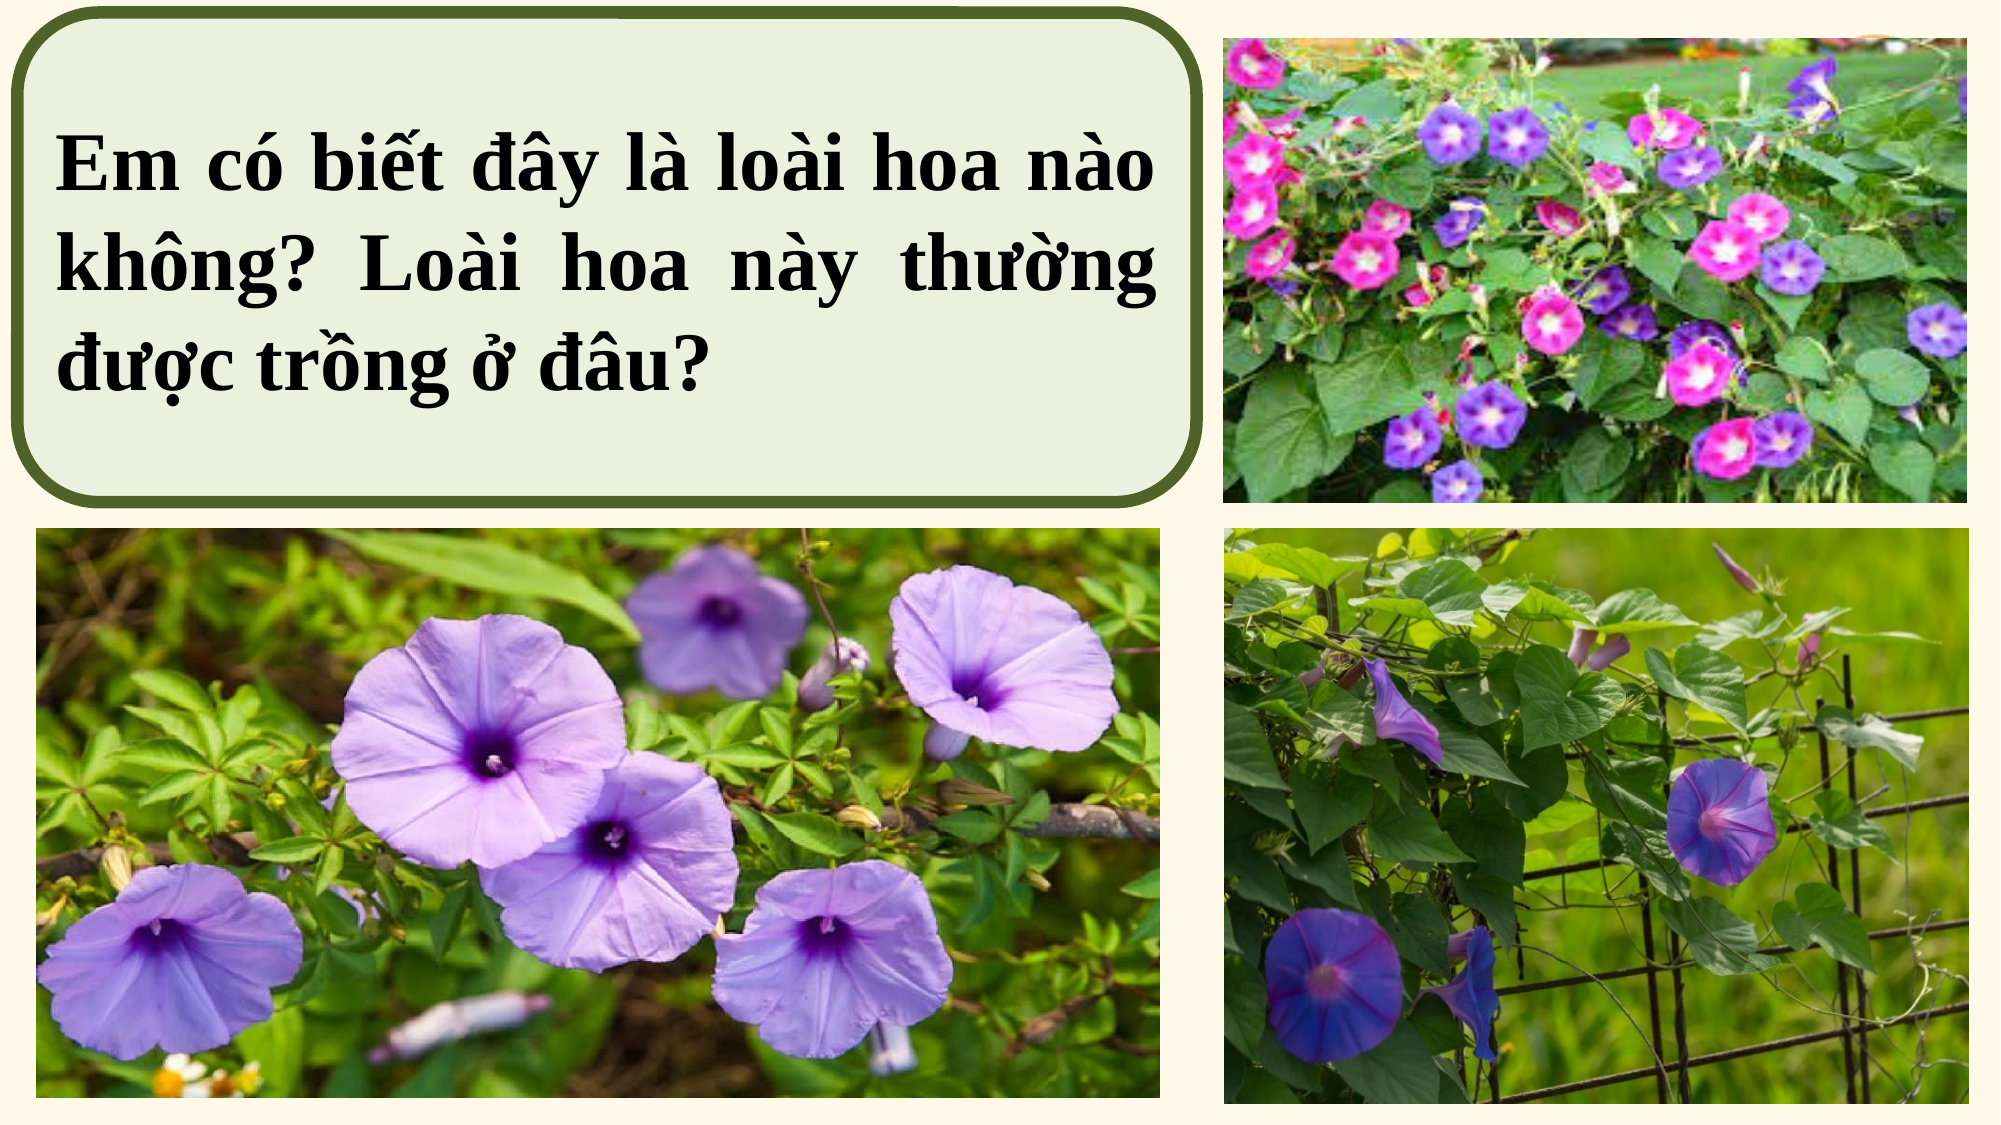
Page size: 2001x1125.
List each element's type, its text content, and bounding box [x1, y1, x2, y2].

text_box Em có biết đây là loài hoa nào không? Loài hoa này thường được trồng ở đâu? [15, 10, 1199, 505]
picture [1222, 13, 1968, 503]
picture [36, 527, 1161, 1099]
picture [1224, 527, 1969, 1104]
